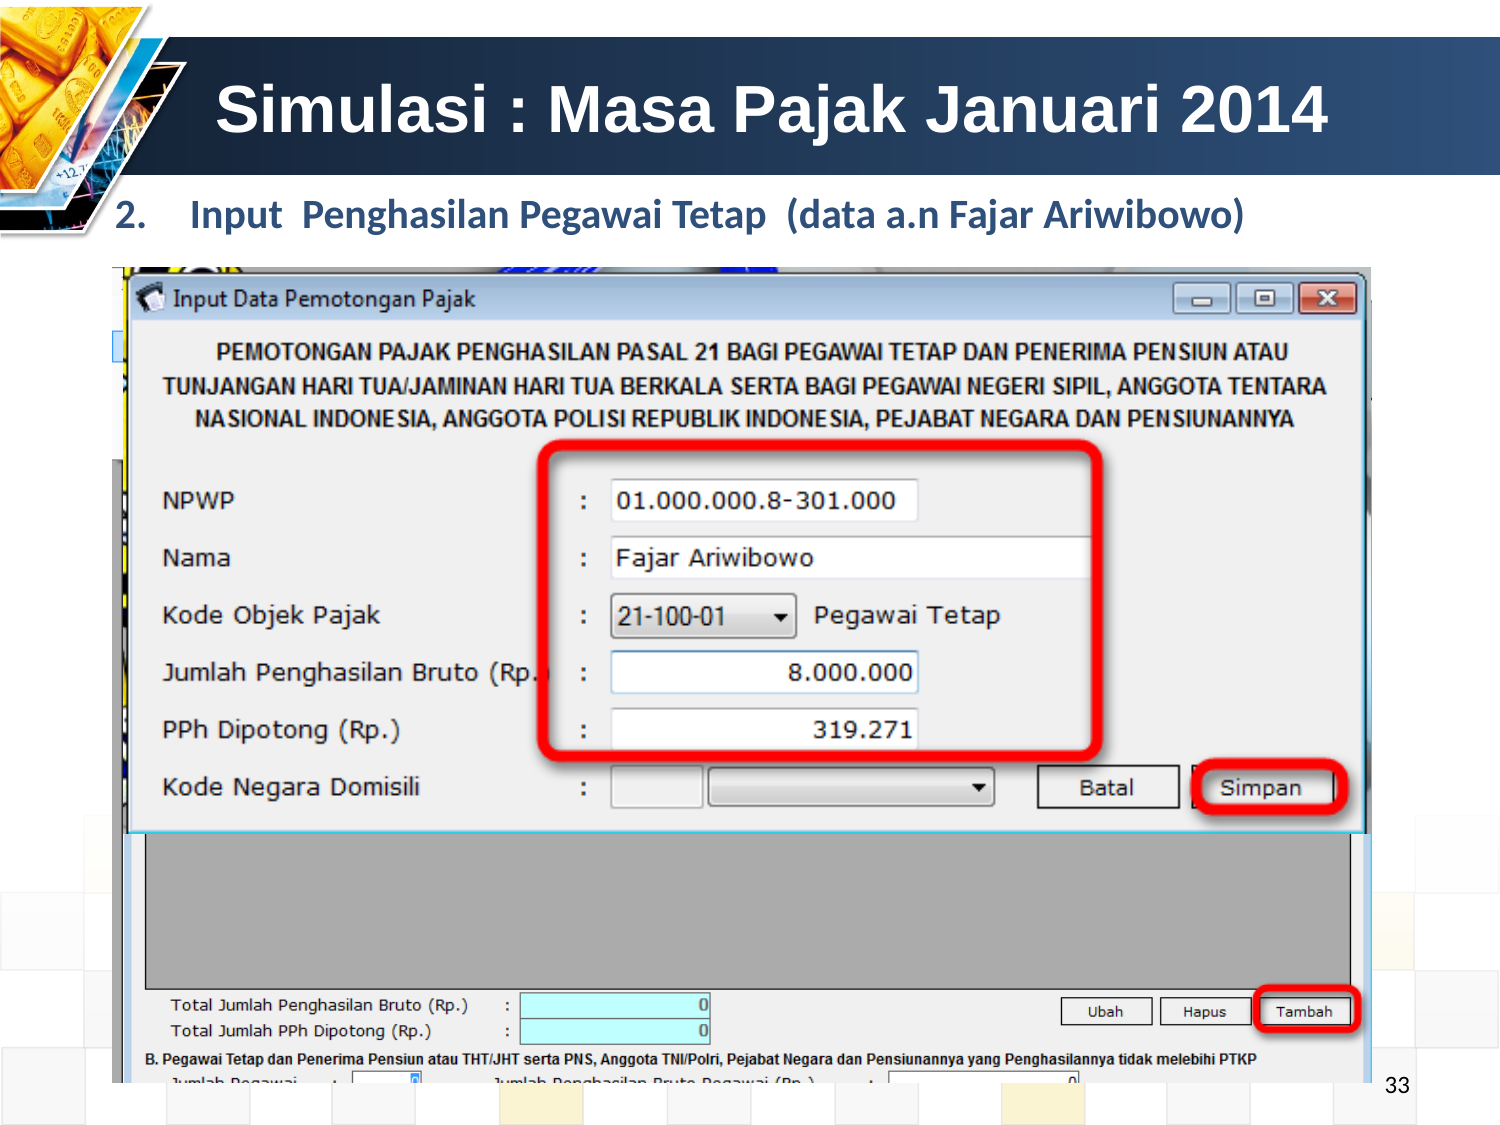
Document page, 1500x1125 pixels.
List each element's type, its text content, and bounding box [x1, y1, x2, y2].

title Simulasi : Masa Pajak Januari 2014 [199, 37, 1448, 176]
slide_number 33 [1074, 1060, 1426, 1111]
picture [0, 0, 190, 243]
text_box Input Penghasilan Pegawai Tetap (data a.n Fajar Ariwibowo) [100, 169, 1500, 245]
picture [111, 266, 1372, 1083]
picture [104, 156, 110, 164]
